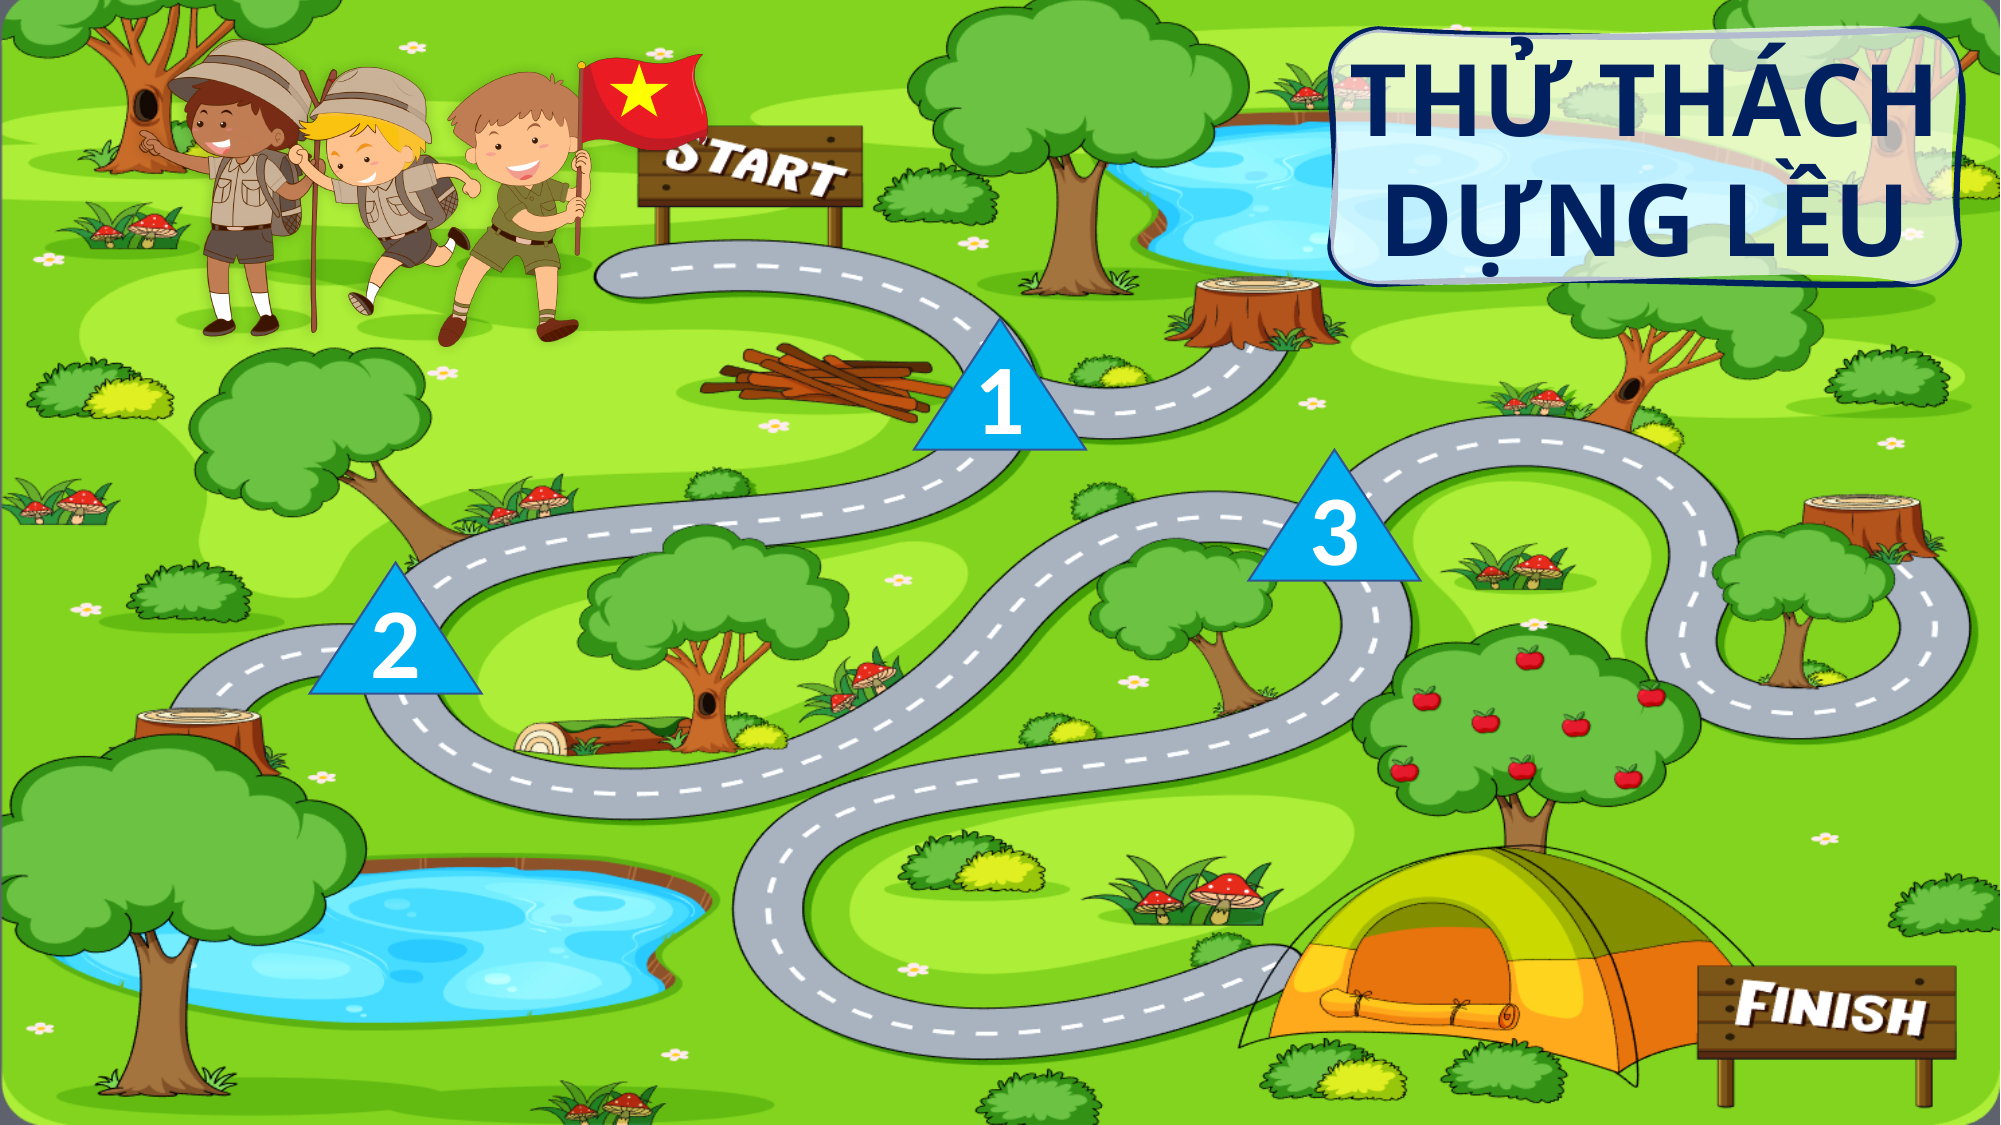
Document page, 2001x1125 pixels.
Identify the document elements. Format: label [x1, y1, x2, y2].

picture [0, 0, 2000, 1125]
text_box [139, 38, 708, 347]
